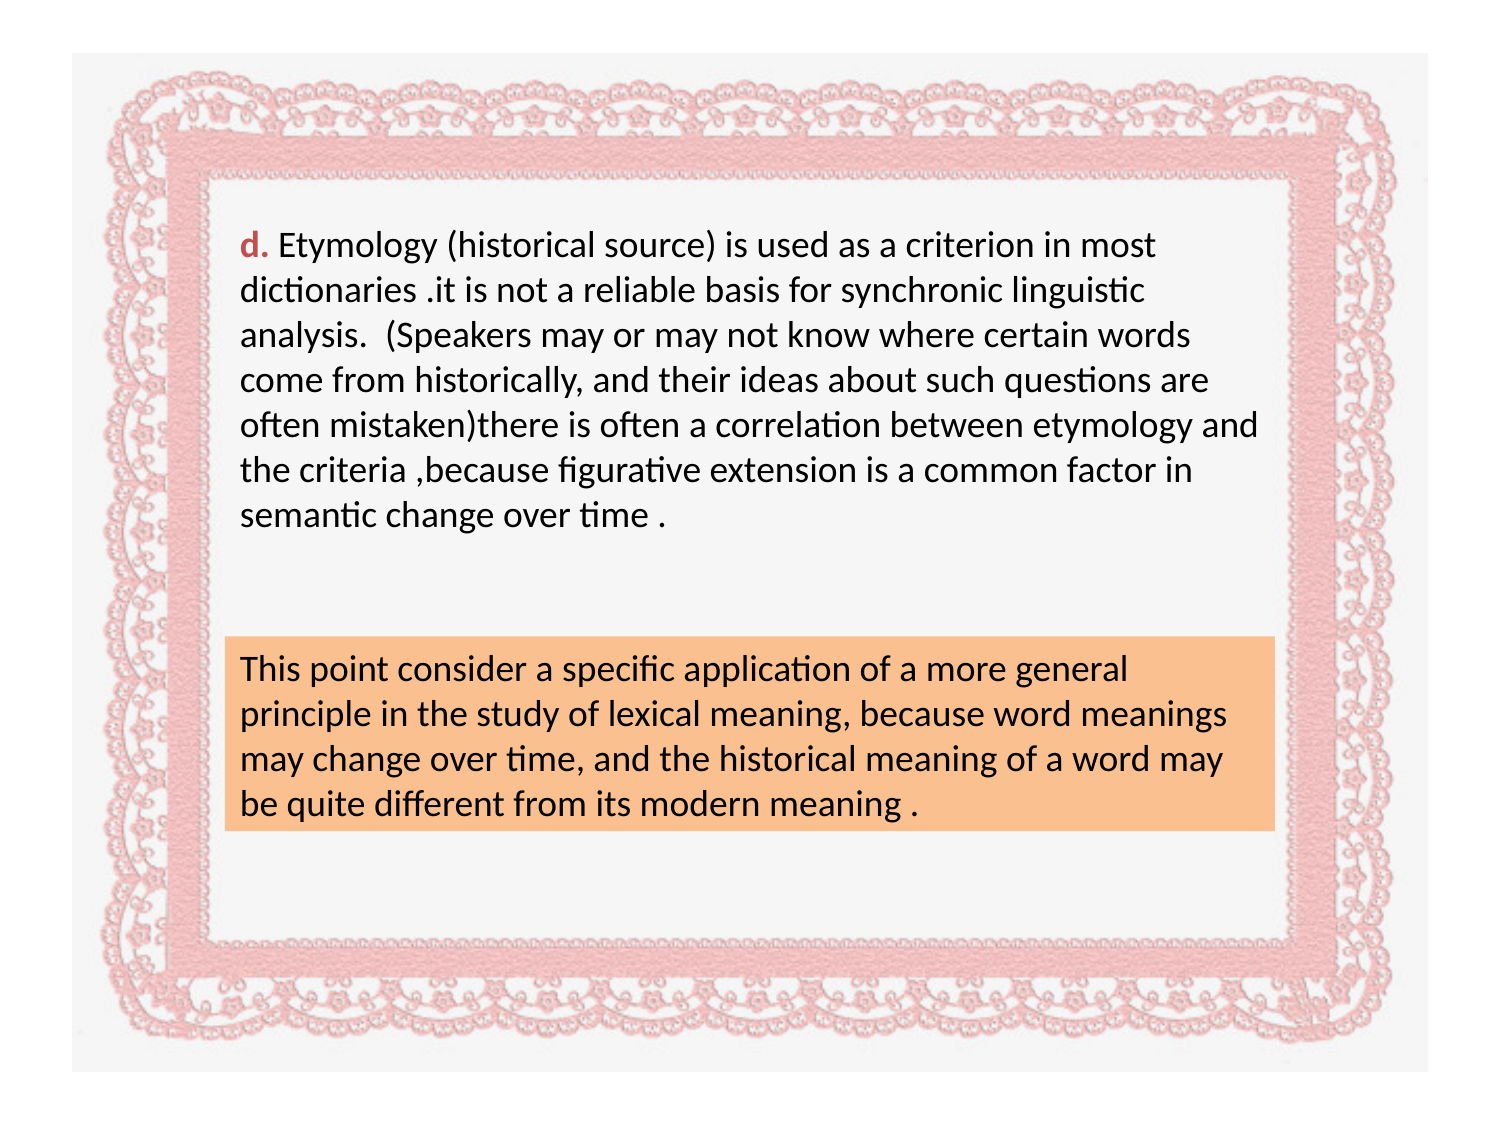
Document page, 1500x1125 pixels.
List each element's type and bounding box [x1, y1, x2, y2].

picture [72, 52, 1428, 1073]
